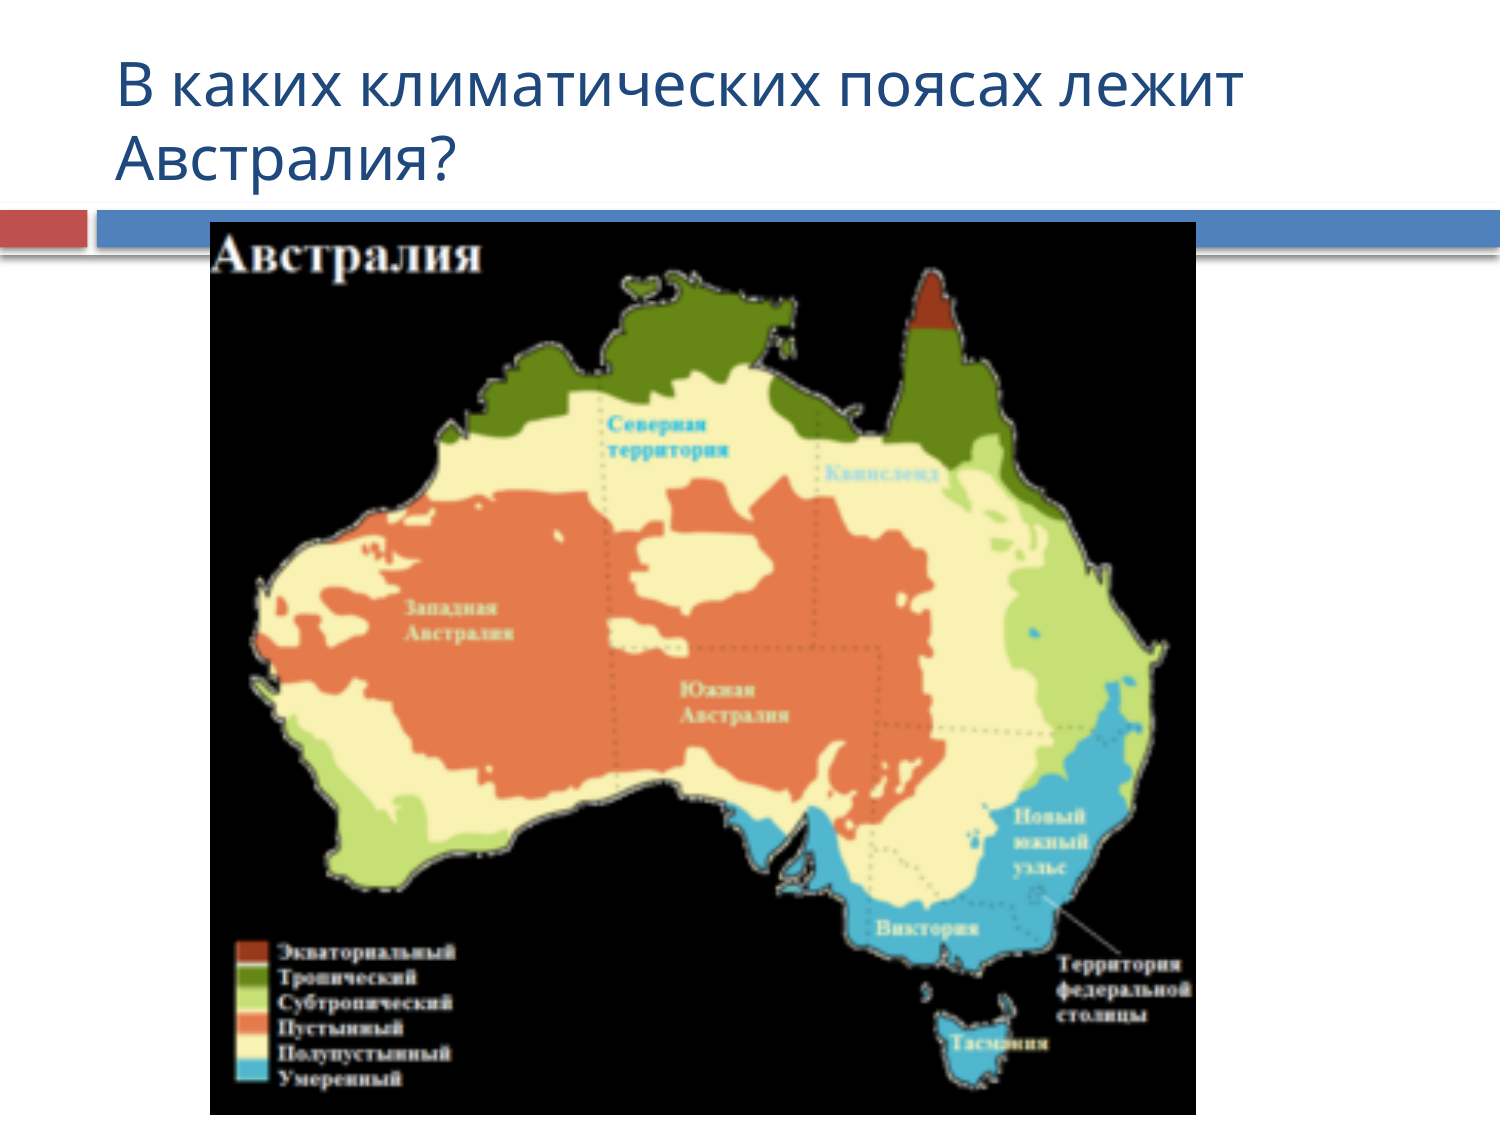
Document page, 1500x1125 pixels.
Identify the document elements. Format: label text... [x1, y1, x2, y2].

title В каких климатических поясах лежит Австралия? [100, 37, 1438, 200]
picture [210, 222, 1196, 1115]
